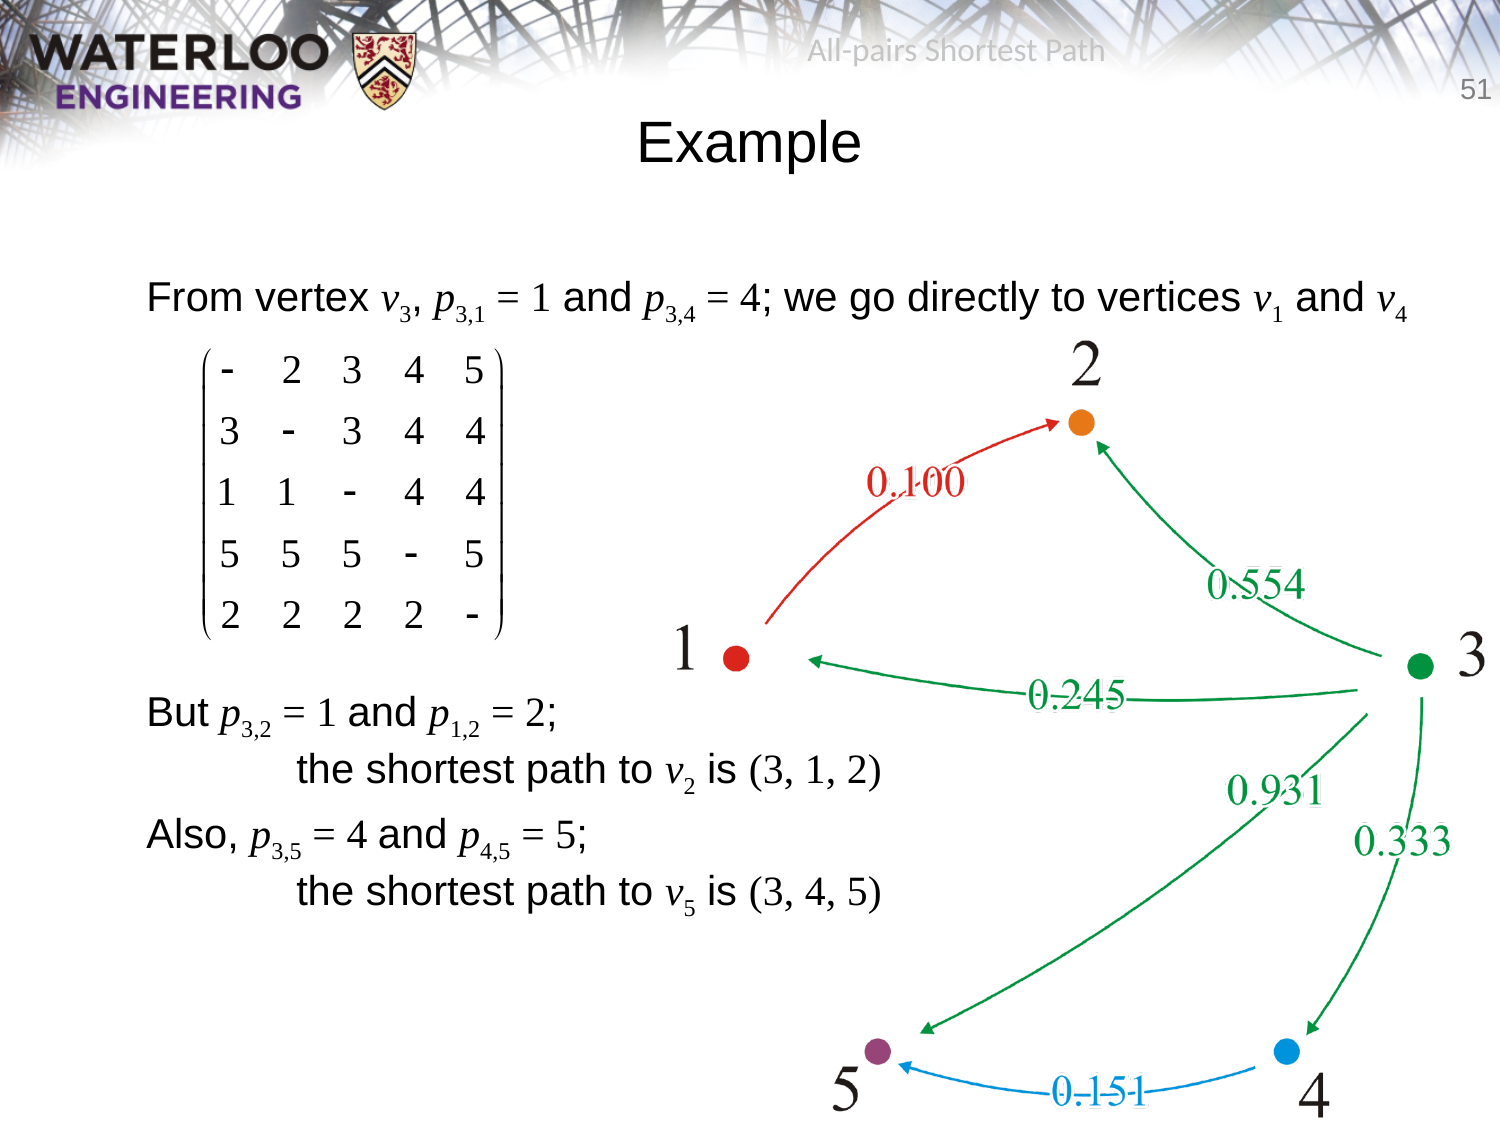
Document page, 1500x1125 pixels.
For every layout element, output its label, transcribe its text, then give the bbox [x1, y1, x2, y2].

picture [0, 0, 1500, 1125]
title Example [74, 44, 1426, 233]
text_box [193, 337, 517, 651]
list From vertex v3, p3,1 = 1 and p3,4 = 4; we go directly to vertices v1 and v4 But p3,2 = 1 and p1,2 = 2; the shortest path to v2 is (3, 1, 2) Also, p3,5 = 4 and p4,5 = 5; the shortest path to v5 is (3, 4, 5) [74, 262, 1471, 1006]
footer All-pairs Shortest Path [478, 18, 1436, 79]
